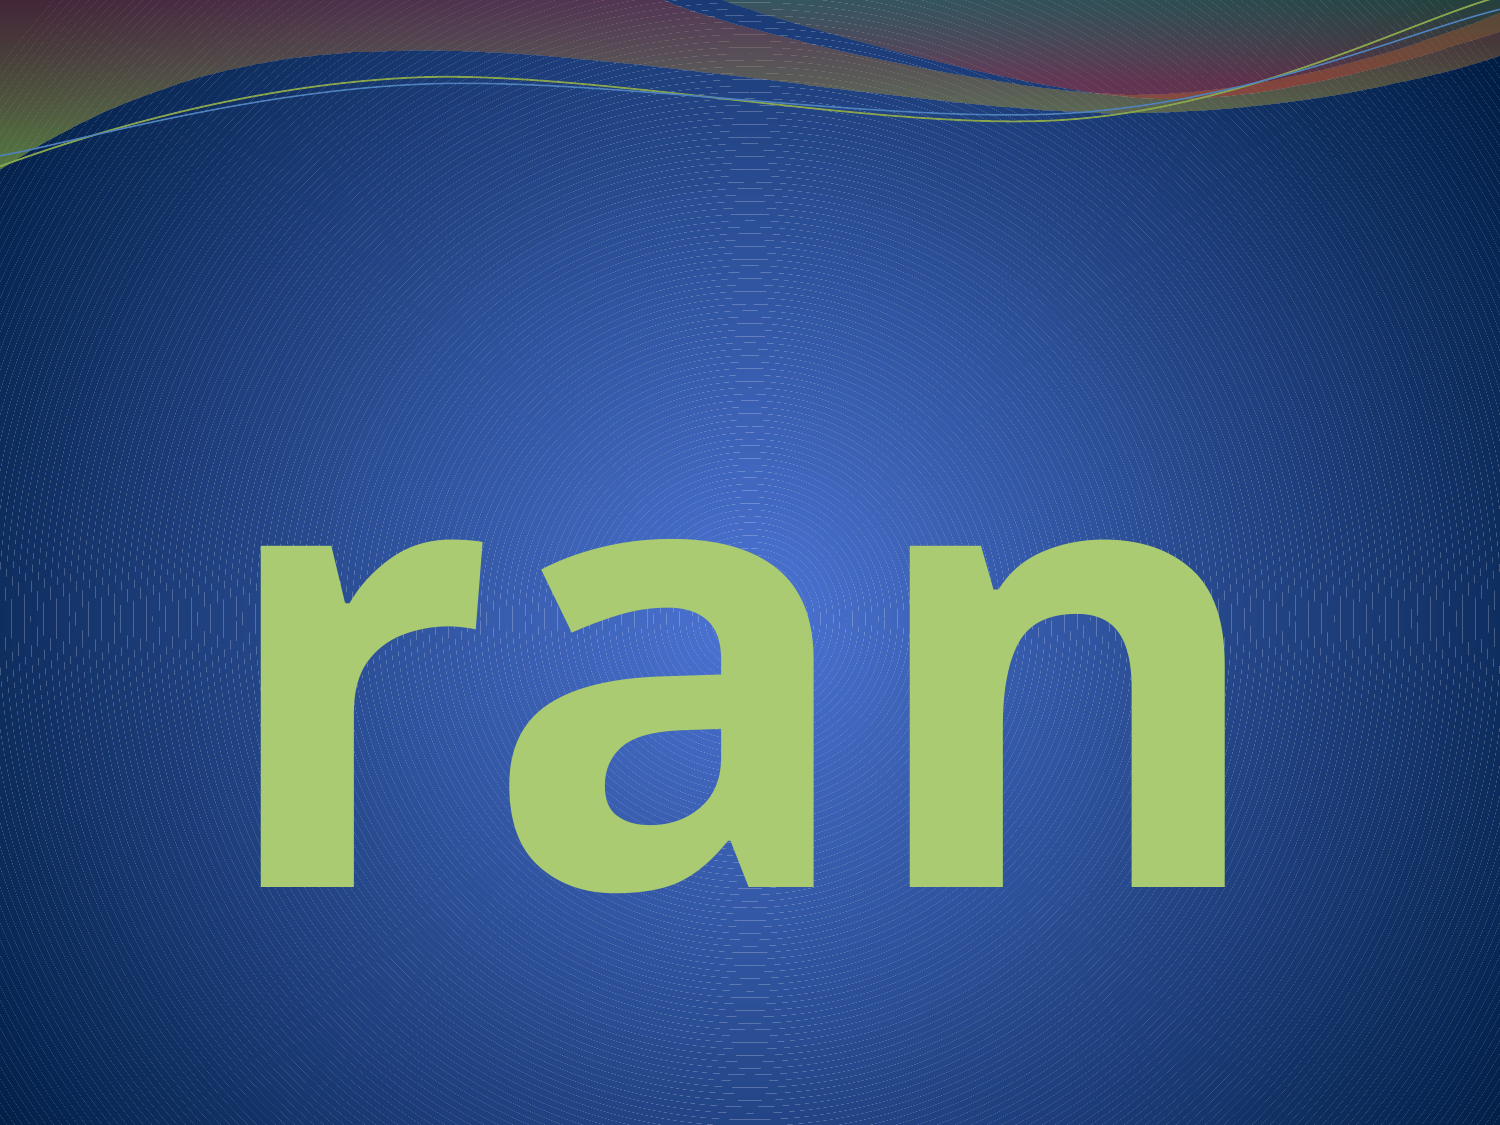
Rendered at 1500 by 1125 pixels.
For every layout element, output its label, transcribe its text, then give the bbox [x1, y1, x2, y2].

title ran [99, 224, 1388, 1013]
